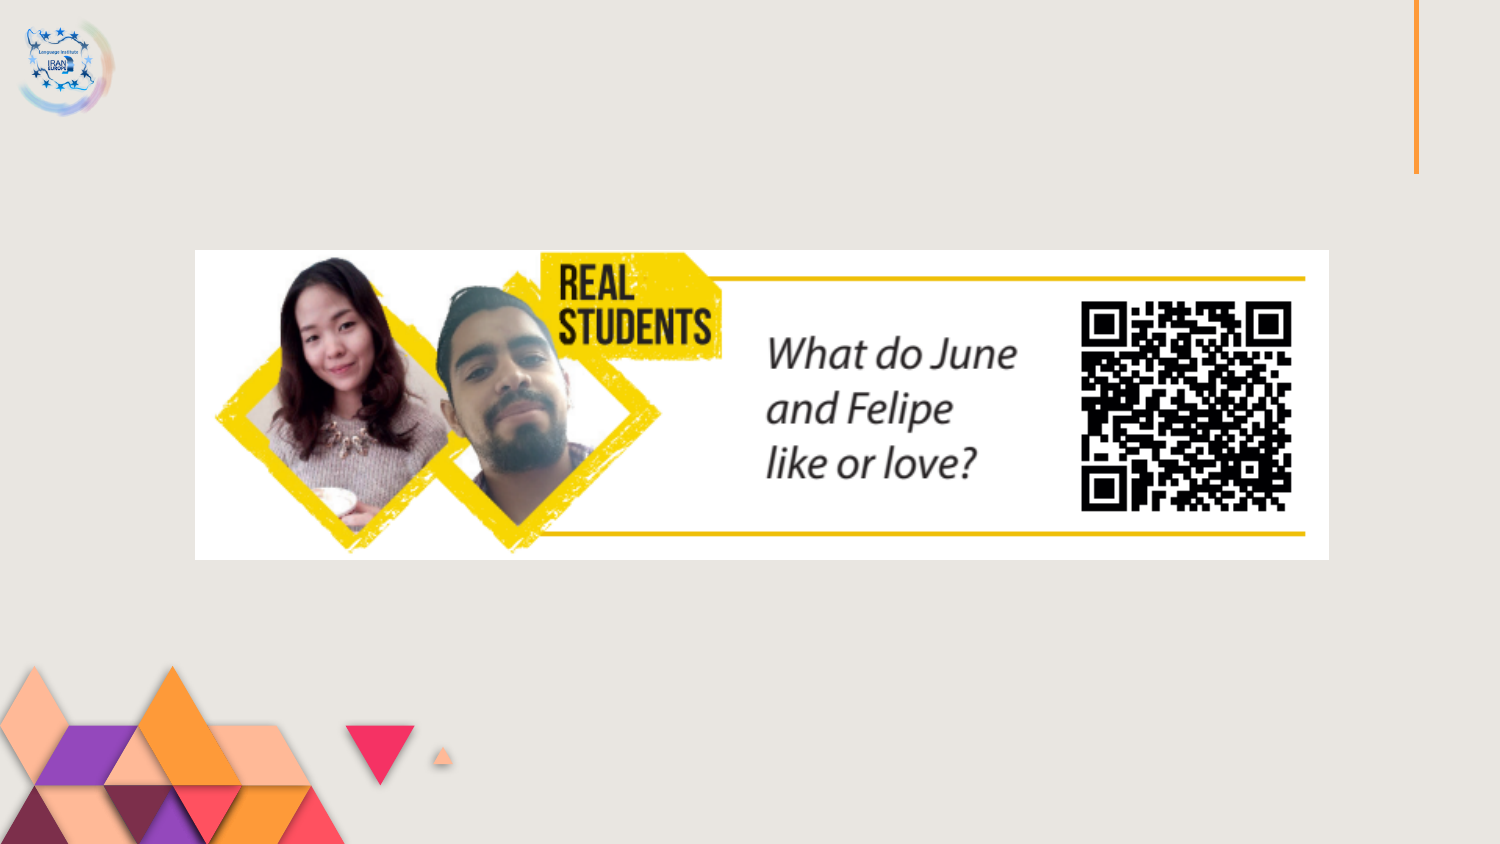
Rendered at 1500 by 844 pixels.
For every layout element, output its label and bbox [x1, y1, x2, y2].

picture [13, 16, 119, 119]
picture [195, 250, 1329, 560]
